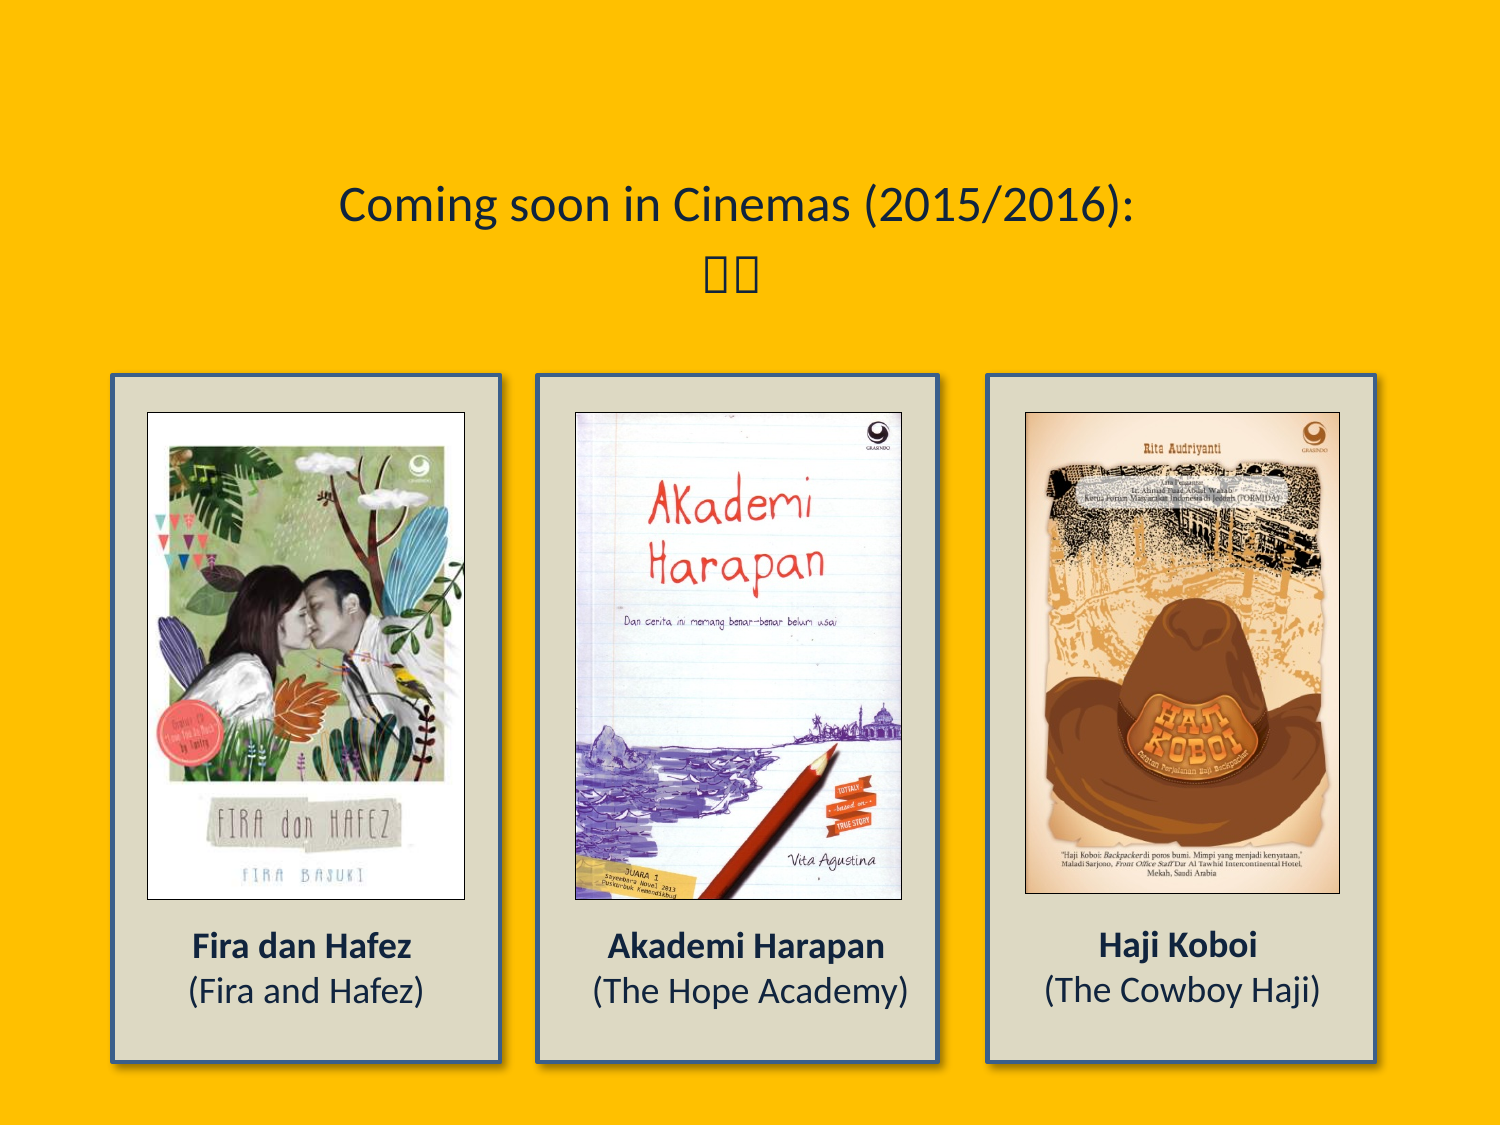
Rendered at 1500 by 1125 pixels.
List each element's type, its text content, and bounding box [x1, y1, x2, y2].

text_box [110, 373, 502, 1064]
list Coming soon in Cinemas (2015/2016):  [62, 162, 1413, 313]
picture [147, 412, 466, 901]
text_box Akademi Harapan (The Hope Academy) [574, 913, 927, 1019]
text_box [985, 373, 1377, 1064]
picture [574, 412, 902, 901]
text_box Haji Koboi (The Cowboy Haji) [1020, 912, 1345, 1018]
picture [1024, 412, 1340, 894]
text_box [535, 373, 940, 1064]
text_box Fira dan Hafez (Fira and Hafez) [172, 913, 440, 1019]
